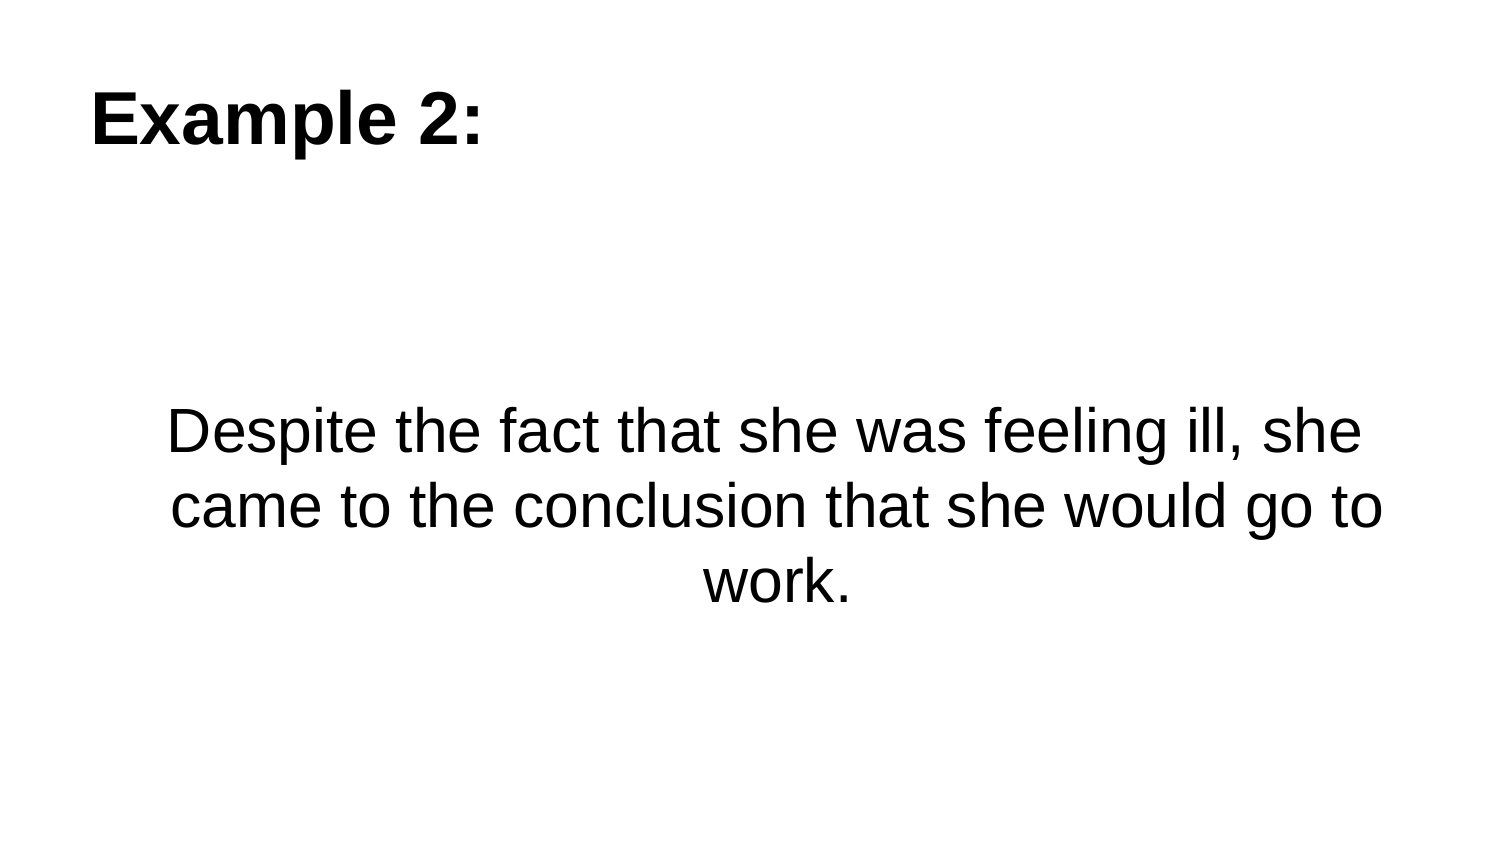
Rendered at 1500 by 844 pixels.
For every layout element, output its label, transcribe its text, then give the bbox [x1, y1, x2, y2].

title Example 2: [75, 33, 1425, 175]
list Despite the fact that she was feeling ill, she came to the conclusion that she would go to work. [75, 196, 1425, 808]
